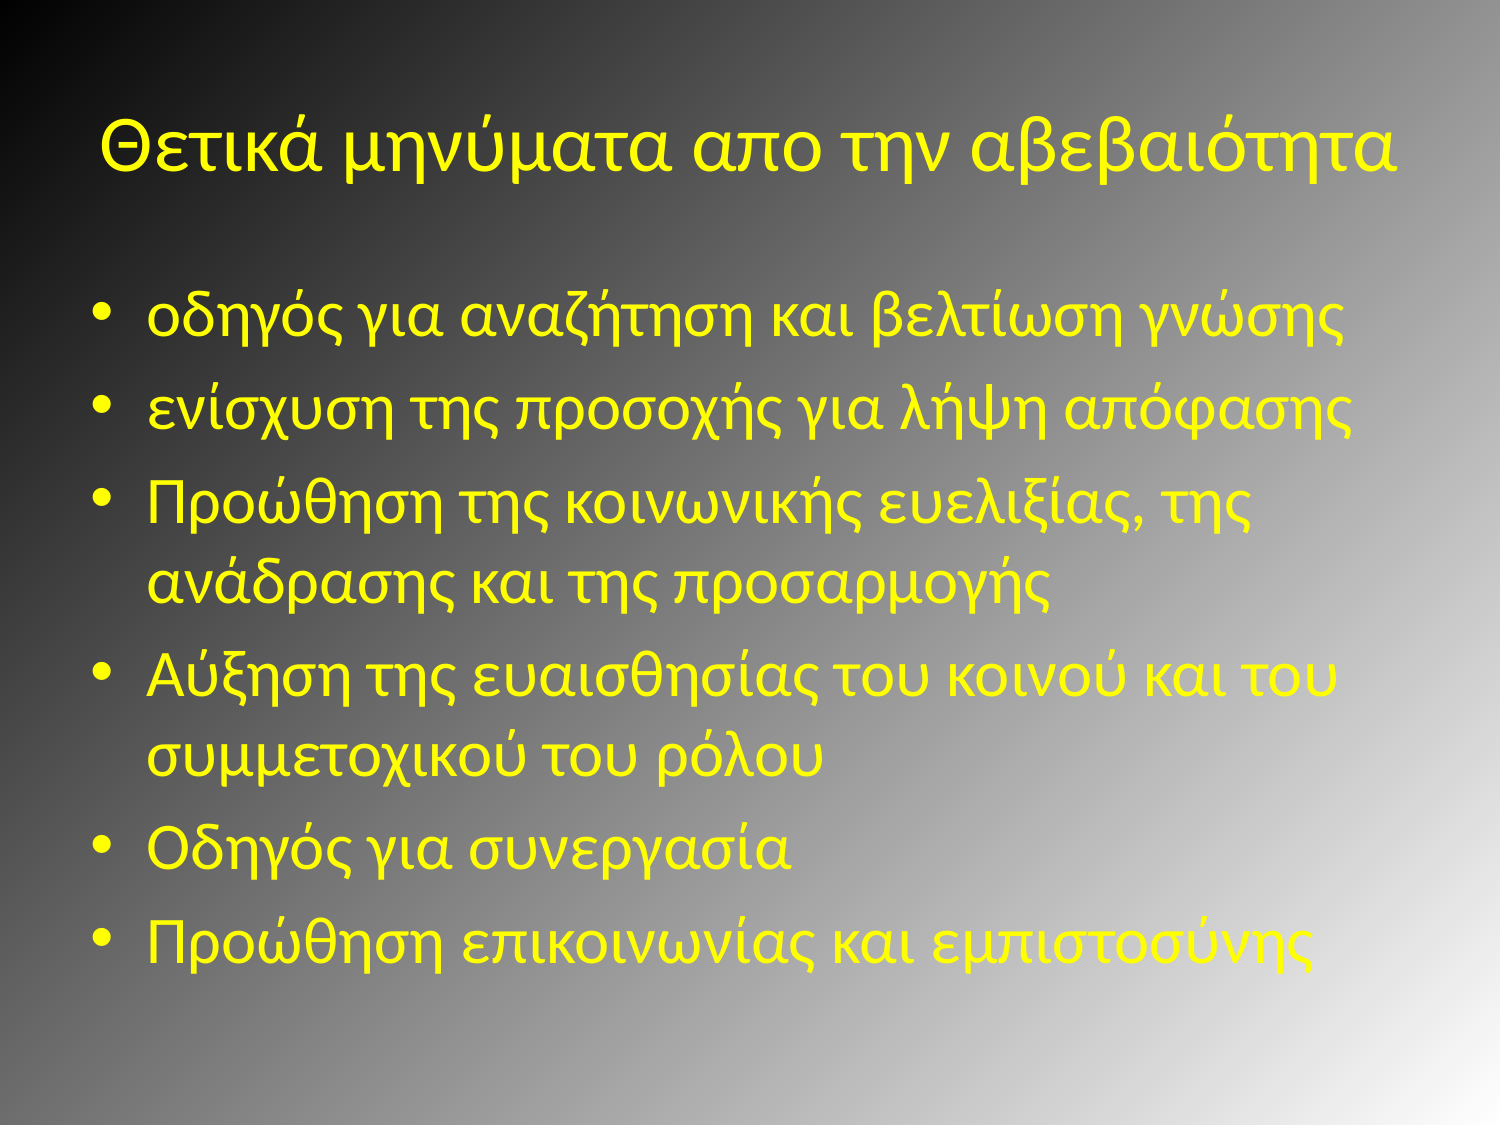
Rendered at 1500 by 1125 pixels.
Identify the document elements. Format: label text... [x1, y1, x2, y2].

list οδηγός για αναζήτηση και βελτίωση γνώσης ενίσχυση της προσοχής για λήψη απόφασης Προώθηση της κοινωνικής ευελιξίας, της ανάδρασης και της προσαρμογής Αύξηση της ευαισθησίας του κοινού και του συμμετοχικού του ρόλου Οδηγός για συνεργασία Προώθηση επικοινωνίας και εμπιστοσύνης [75, 262, 1425, 1005]
title Θετικά μηνύματα απο την αβεβαιότητα [75, 45, 1425, 233]
